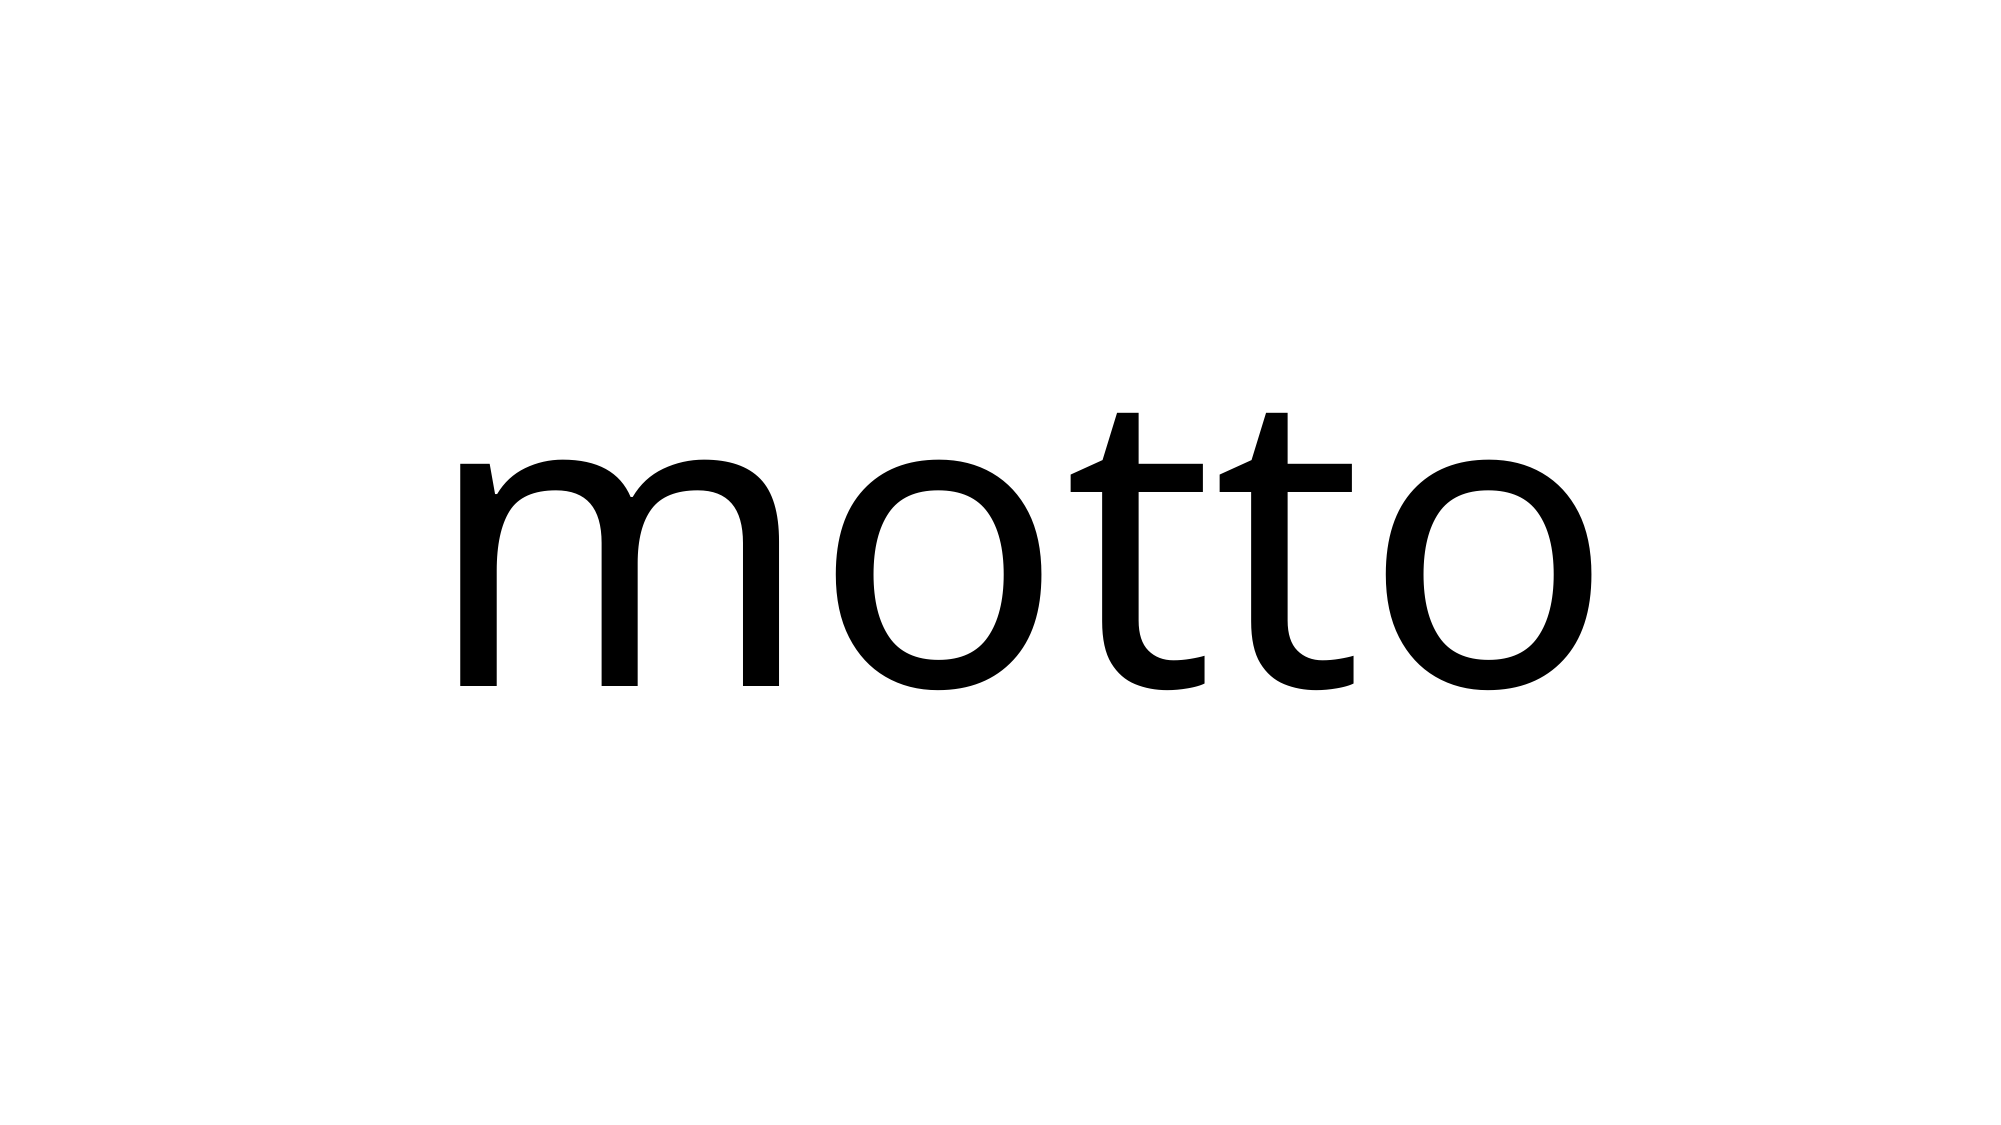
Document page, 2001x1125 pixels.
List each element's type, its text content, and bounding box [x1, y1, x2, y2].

text_box motto [157, 443, 1883, 662]
